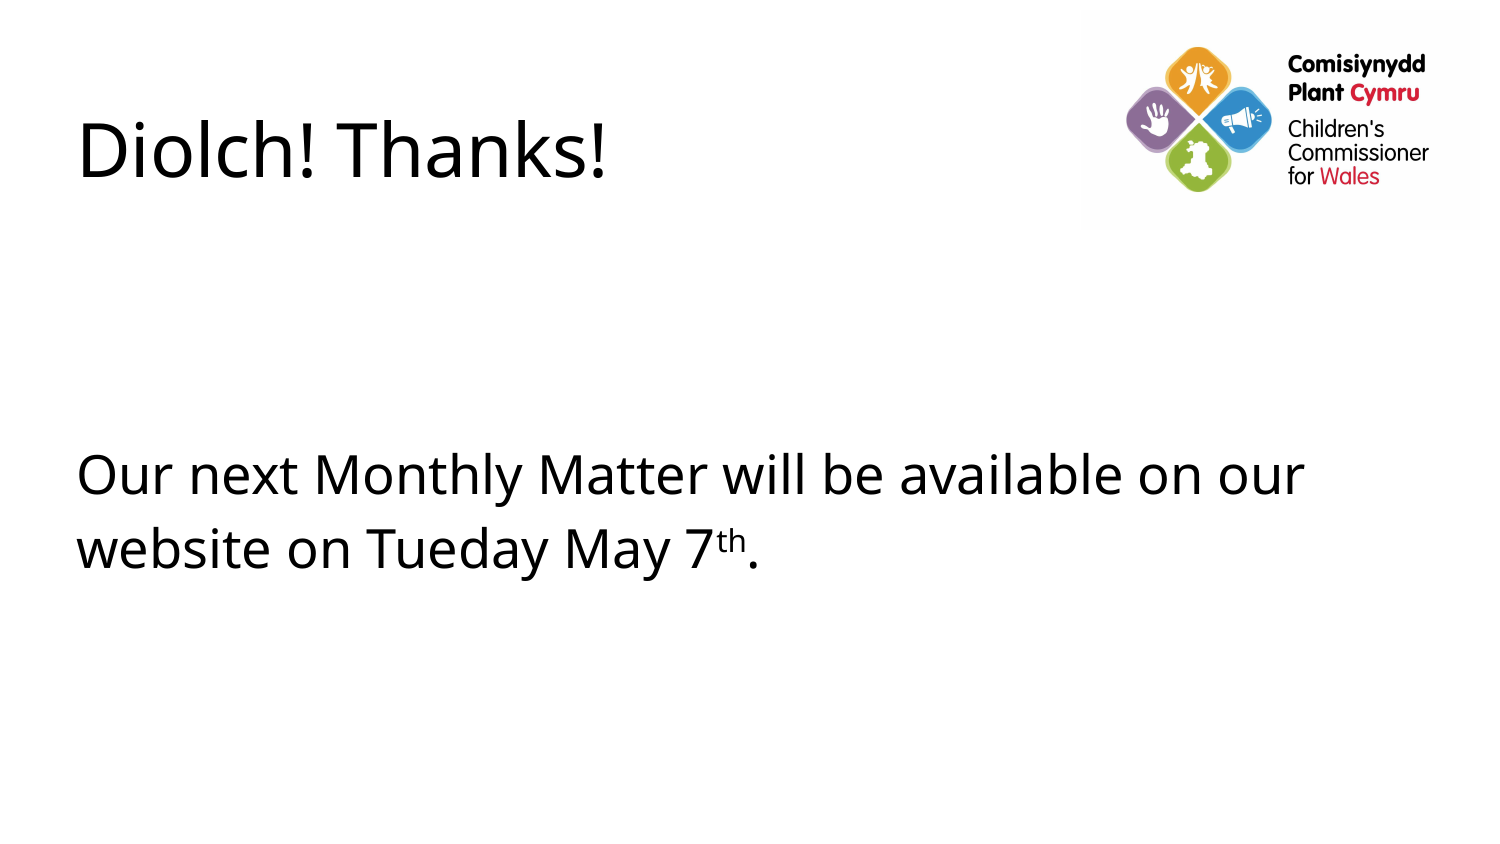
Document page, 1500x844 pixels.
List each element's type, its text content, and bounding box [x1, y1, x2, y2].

list Our next Monthly Matter will be available on our website on Tueday May 7th. [60, 415, 1459, 634]
picture [1081, 9, 1480, 230]
title Diolch! Thanks! [60, 87, 728, 182]
